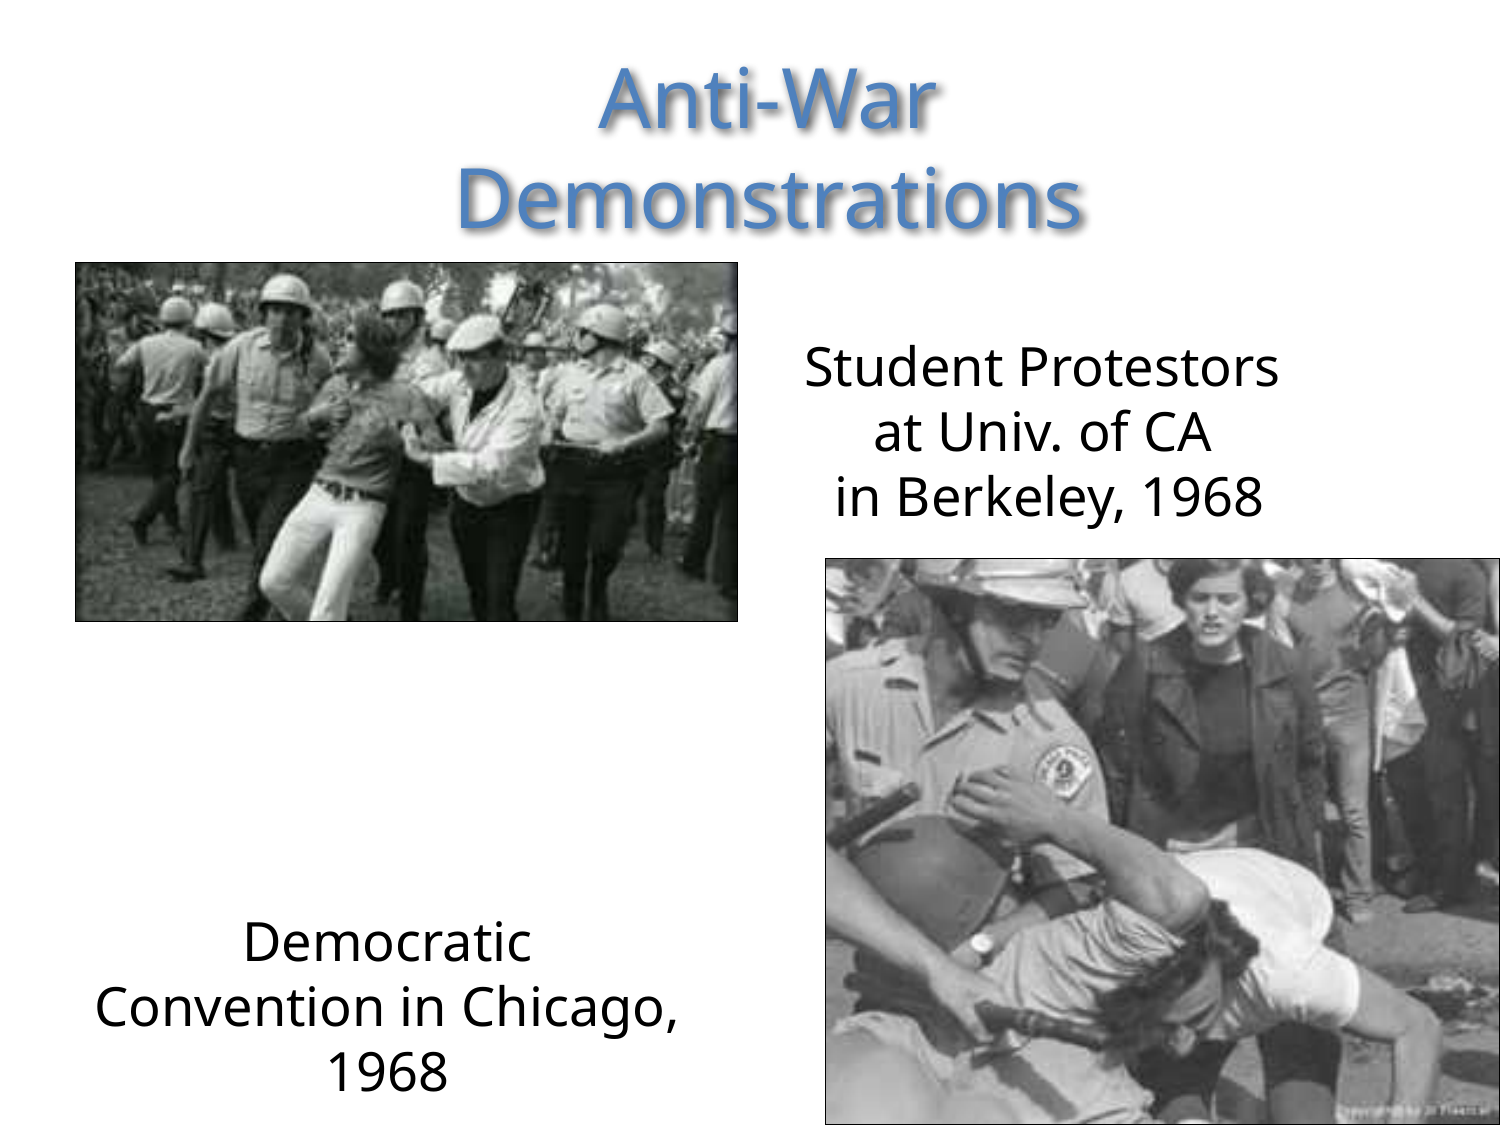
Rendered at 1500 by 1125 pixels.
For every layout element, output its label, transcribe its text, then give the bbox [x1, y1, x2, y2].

text_box Anti-War Demonstrations [349, 37, 1188, 253]
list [74, 262, 738, 622]
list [824, 557, 1500, 1125]
text_box Student Protestors at Univ. of CA in Berkeley, 1968 [749, 324, 1350, 535]
text_box Democratic Convention in Chicago, 1968 [75, 899, 700, 1110]
